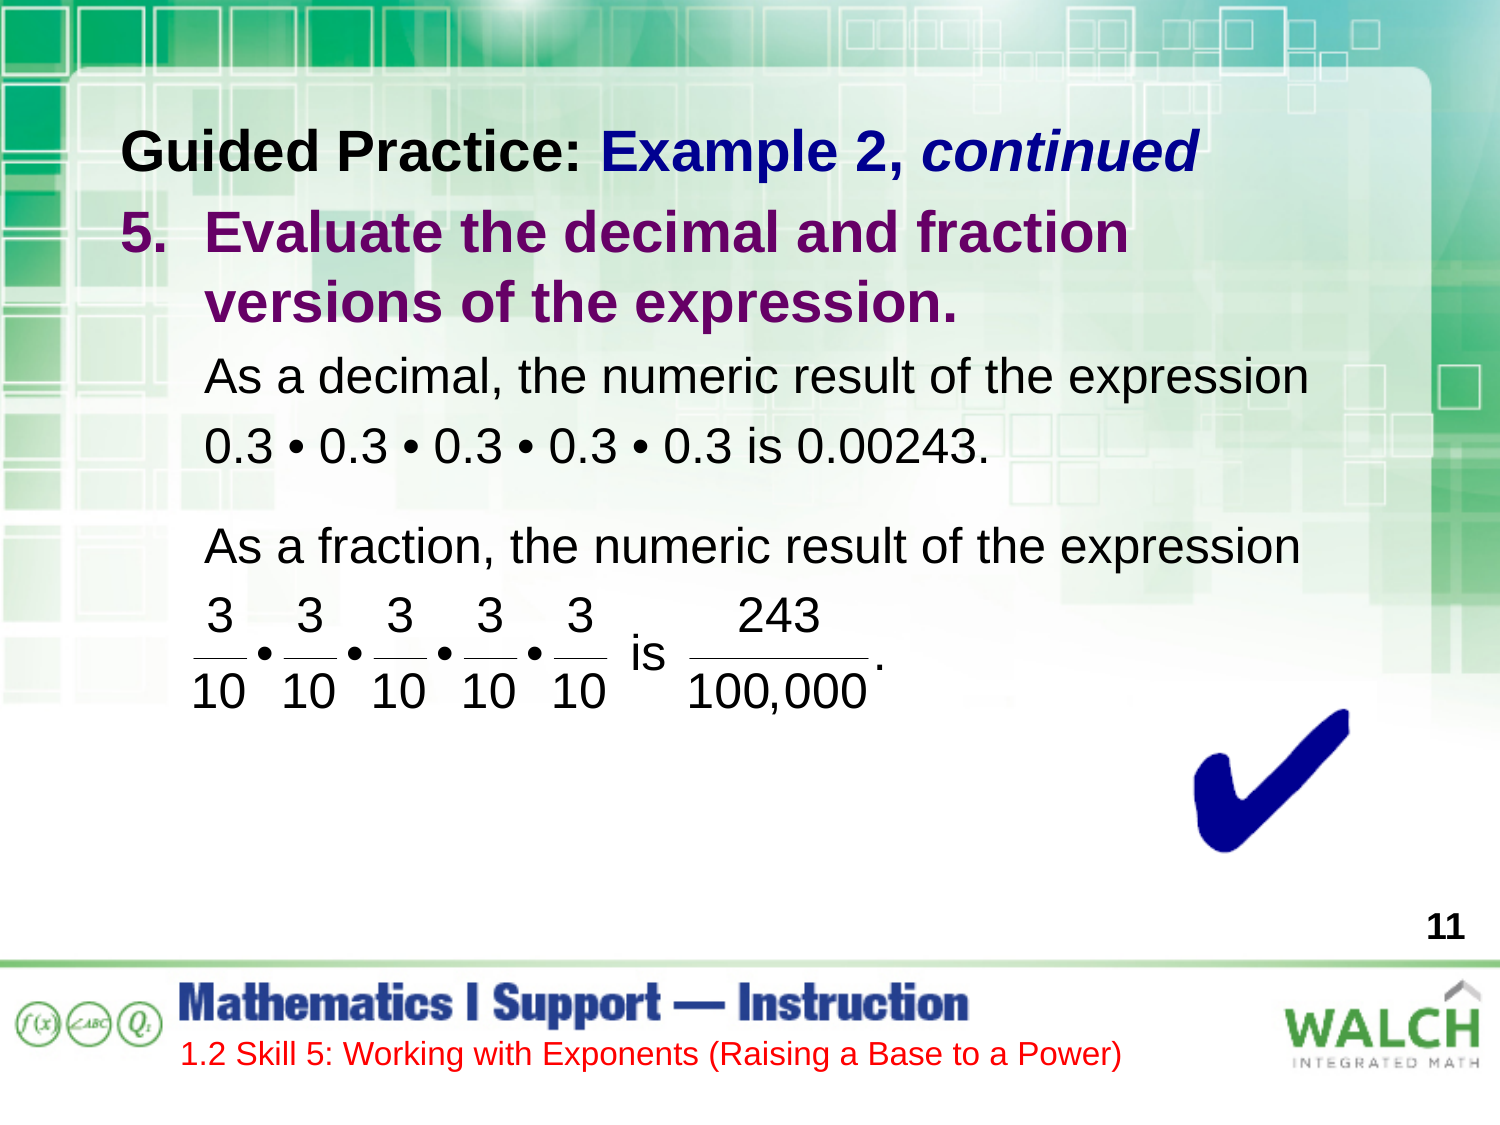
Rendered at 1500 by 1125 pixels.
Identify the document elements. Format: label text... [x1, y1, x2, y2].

list 1.2 Skill 5: Working with Exponents (Raising a Base to a Power) [165, 1024, 1167, 1084]
picture [0, 0, 1500, 1091]
subtitle Guided Practice: Example 2, continued Evaluate the decimal and fraction versions of the expression. As a decimal, the numeric result of the expression 0.3 • 0.3 • 0.3 • 0.3 • 0.3 is 0.00243. As a fraction, the numeric result of the expression [105, 105, 1394, 925]
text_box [189, 587, 888, 721]
slide_number 11 [1361, 901, 1481, 949]
